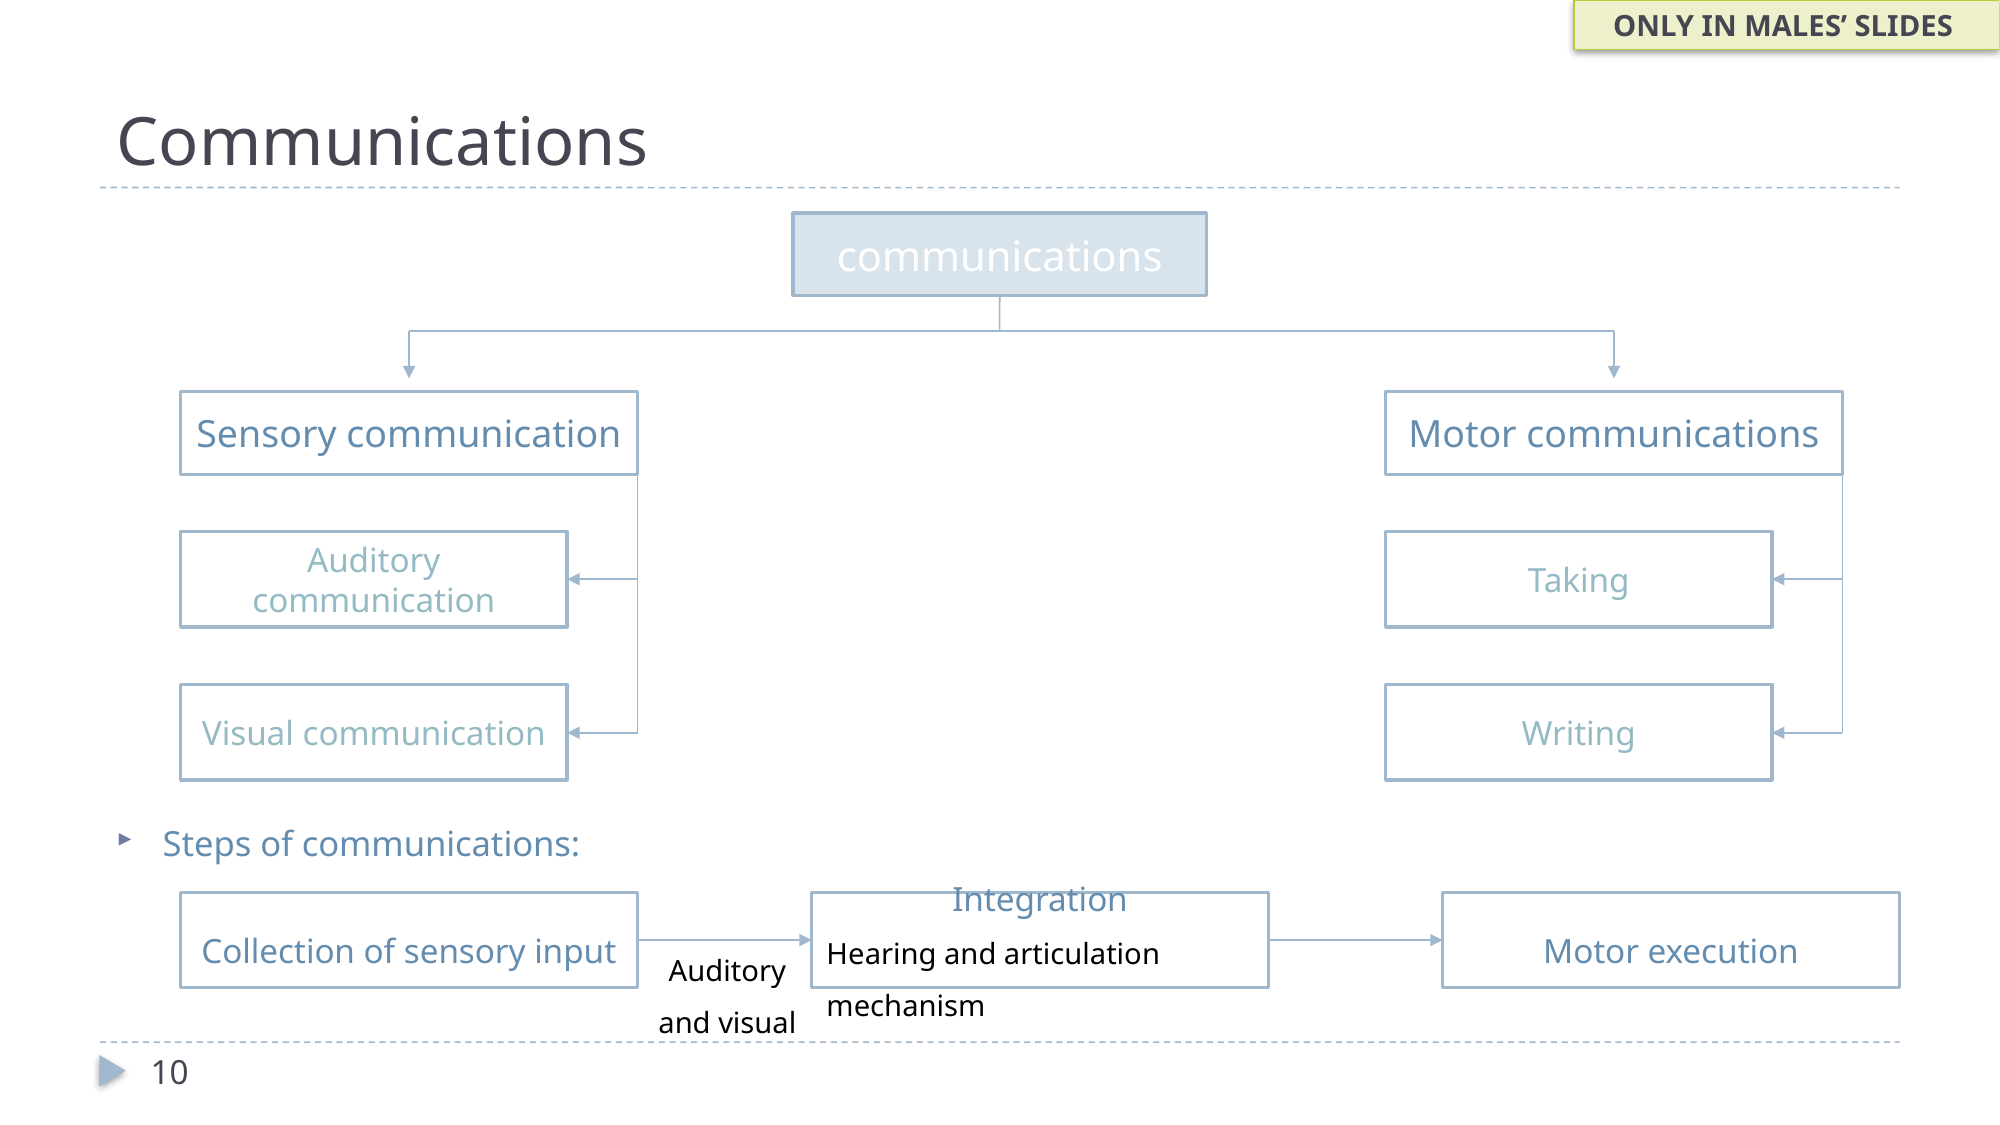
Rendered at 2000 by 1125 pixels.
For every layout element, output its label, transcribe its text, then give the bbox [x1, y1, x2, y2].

text_box Writing [1384, 683, 1774, 782]
slide_number 10 [133, 1042, 568, 1103]
text_box Taking [1384, 530, 1774, 629]
list [99, 200, 1900, 1010]
text_box Visual communication [179, 683, 569, 782]
text_box Sensory communication [179, 390, 639, 476]
text_box communications [791, 211, 1208, 297]
text_box ONLY IN MALES’ SLIDES [1573, 0, 2000, 50]
text_box Auditory communication [179, 530, 569, 629]
text_box Integration Hearing and articulation mechanism [810, 891, 1270, 989]
text_box Steps of communications: [99, 813, 599, 884]
text_box Motor execution [1441, 891, 1901, 989]
title Communications [99, 24, 1900, 188]
text_box Motor communications [1384, 390, 1844, 476]
text_box Auditory and visual [641, 927, 814, 1047]
text_box Collection of sensory input [179, 891, 639, 989]
